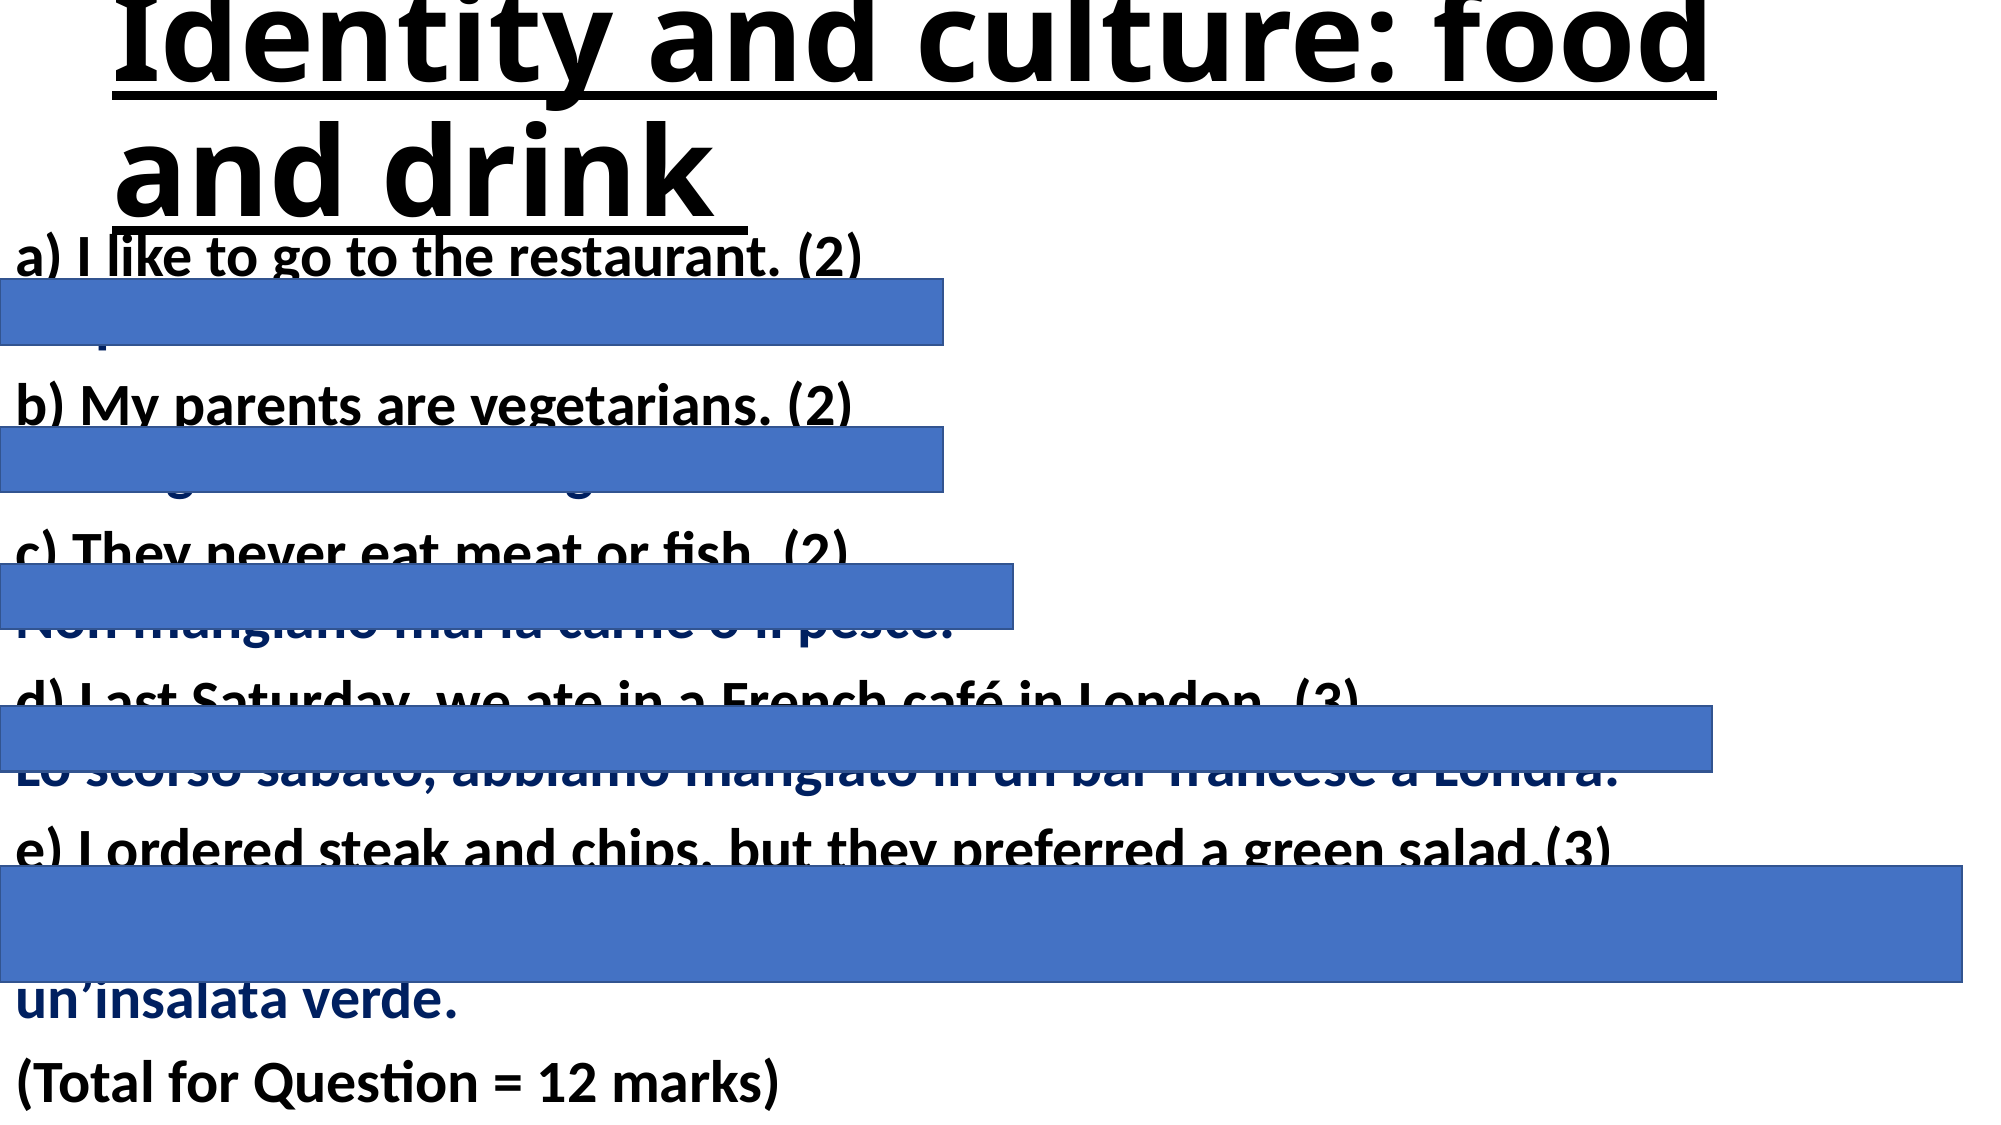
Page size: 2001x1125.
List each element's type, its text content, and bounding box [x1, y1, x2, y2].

title Identity and culture: food and drink [97, 0, 1931, 217]
text_box [0, 563, 1014, 630]
text_box [0, 278, 944, 346]
text_box [0, 865, 1963, 983]
list a) I like to go to the restaurant. (2) Mi piace andare al ristorante. b) My parents are vegetarians. (2) I miei genitori sono vegetariani. c) They never eat meat or fish. (2) Non mangiano mai la carne o il pesce. d) Last Saturday, we ate in a French café in London. (3) Lo scorso sabato, abbiamo mangiato in un bar francese a Londra. e) I ordered steak and chips, but they preferred a green salad.(3) Io ho ordinato una bistecca con le patatine fritte, ma loro hanno preferito un’insalata verde. (Total for Question = 12 marks) [0, 217, 2000, 1125]
text_box [0, 705, 1713, 773]
text_box [0, 426, 944, 493]
